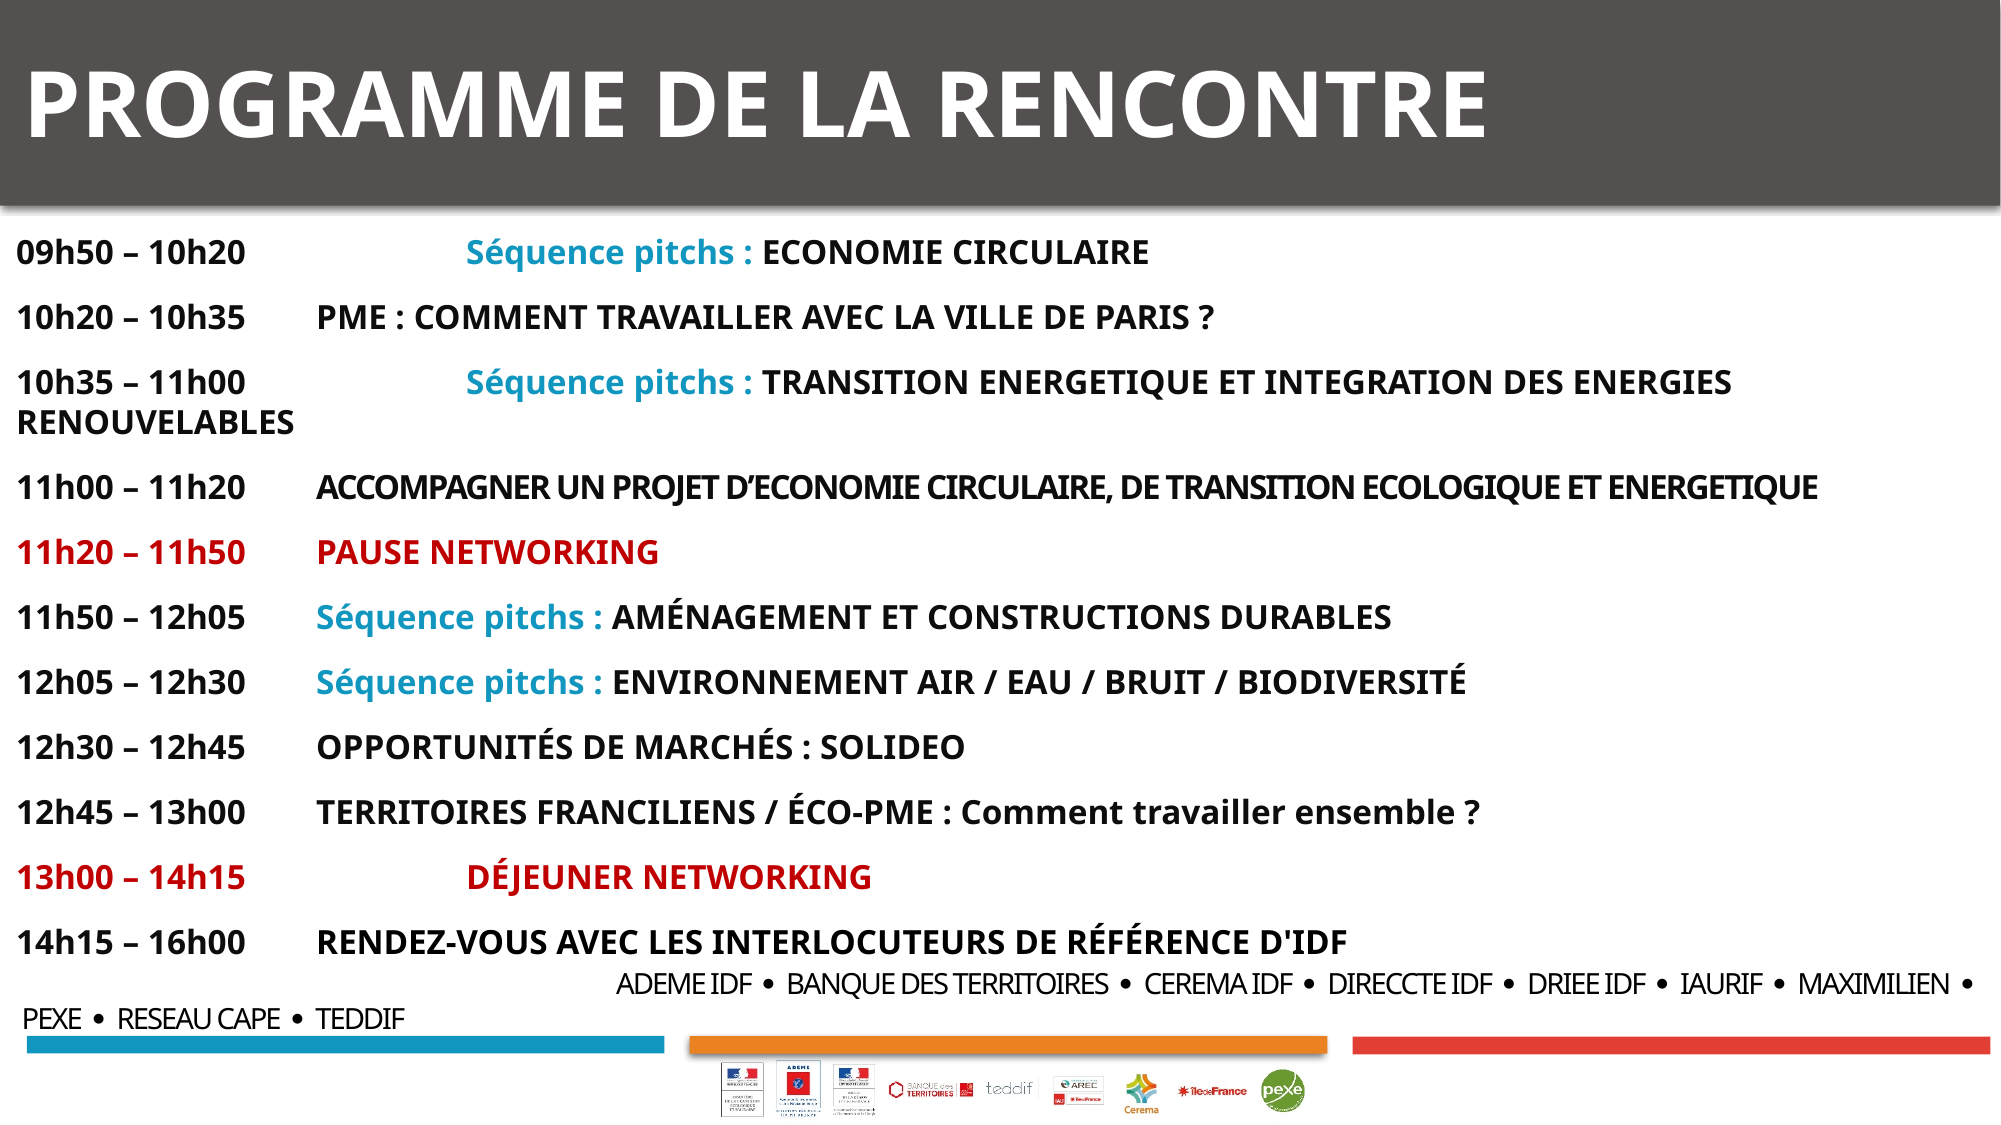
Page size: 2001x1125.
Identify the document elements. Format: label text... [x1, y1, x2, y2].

picture [712, 1054, 1305, 1125]
list 09h50 – 10h20 Séquence pitchs : ECONOMIE CIRCULAIRE 10h20 – 10h35 PME : COMMENT TRAVAILLER AVEC LA VILLE DE PARIS ? 10h35 – 11h00 Séquence pitchs : TRANSITION ENERGETIQUE ET INTEGRATION DES ENERGIES RENOUVELABLES 11h00 – 11h20 ACCOMPAGNER UN PROJET D’ECONOMIE CIRCULAIRE, DE TRANSITION ECOLOGIQUE ET ENERGETIQUE 11h20 – 11h50 PAUSE NETWORKING 11h50 – 12h05 Séquence pitchs : AMÉNAGEMENT ET CONSTRUCTIONS DURABLES 12h05 – 12h30 Séquence pitchs : ENVIRONNEMENT AIR / EAU / BRUIT / BIODIVERSITÉ 12h30 – 12h45 OPPORTUNITÉS DE MARCHÉS : SOLIDEO 12h45 – 13h00 TERRITOIRES FRANCILIENS / ÉCO-PME : Comment travailler ensemble ? 13h00 – 14h15 DÉJEUNER NETWORKING 14h15 – 16h00 RENDEZ-VOUS AVEC LES INTERLOCUTEURS DE RÉFÉRENCE D'IDF ADEME IDF  BANQUE DES TERRITOIRES  CEREMA IDF  DIRECCTE IDF  DRIEE IDF  IAURIF  MAXIMILIEN  PEXE  RESEAU CAPE  TEDDIF [1, 223, 1993, 956]
title PROGRAMME de la rencontre [9, 10, 1985, 192]
